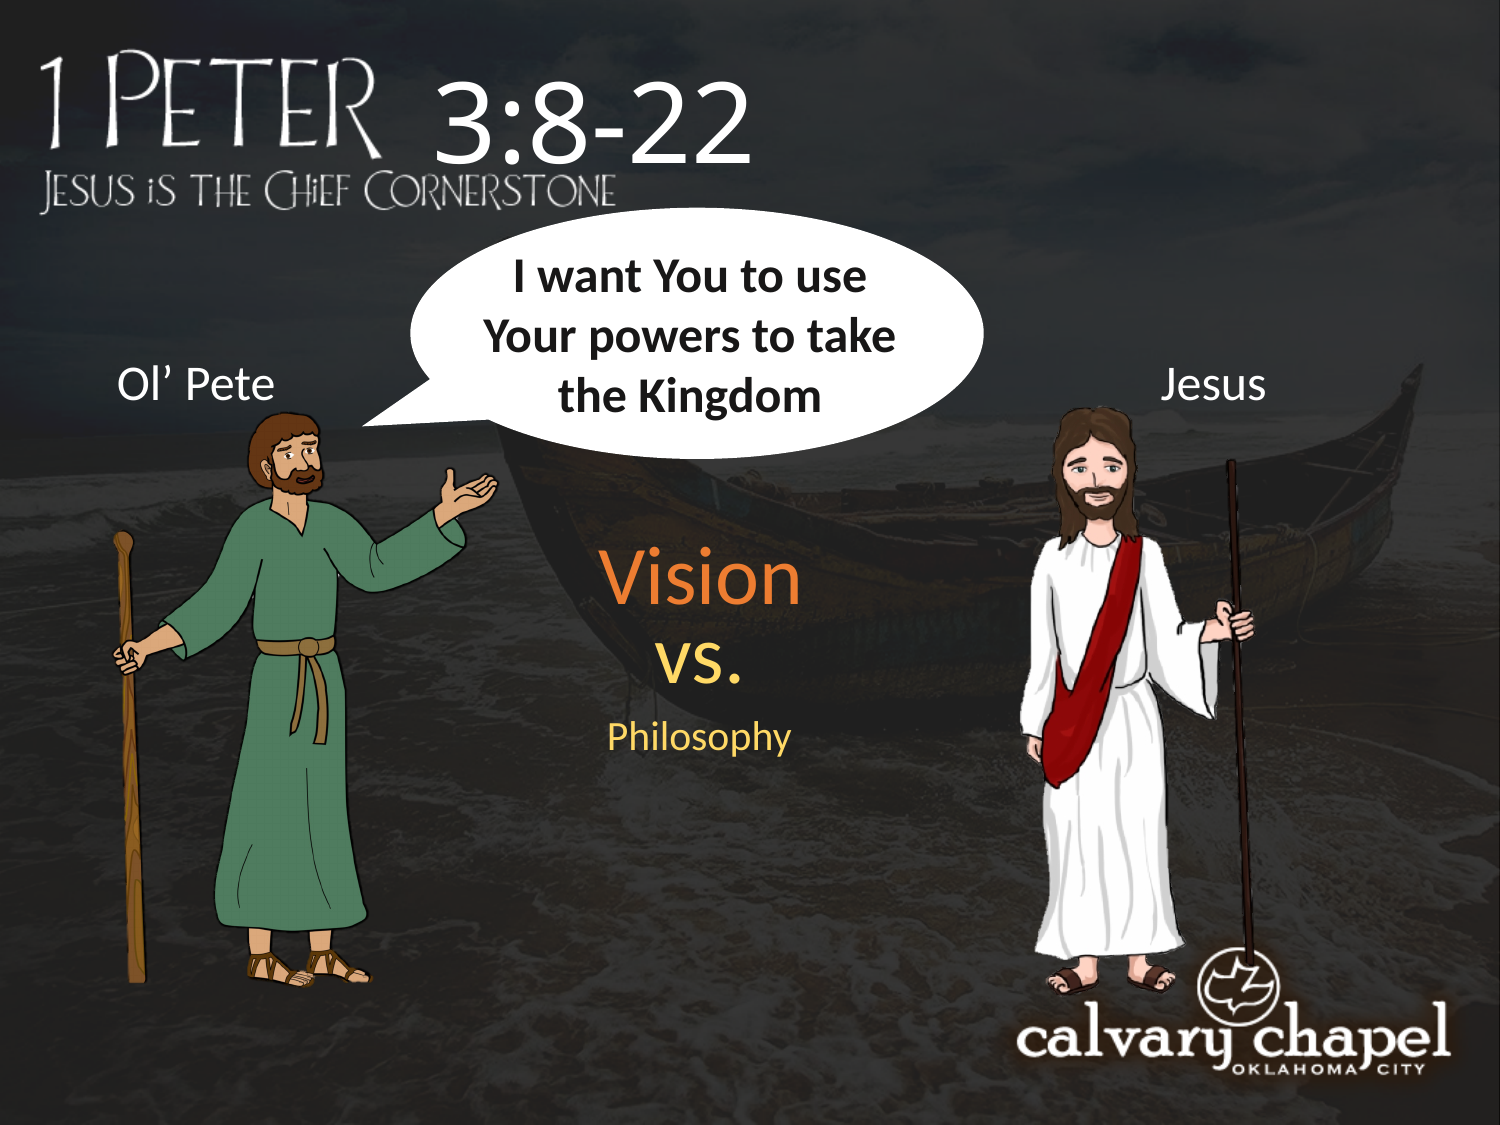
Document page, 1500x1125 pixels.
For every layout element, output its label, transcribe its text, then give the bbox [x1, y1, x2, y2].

text_box 3:8-22 [418, 43, 782, 194]
text_box I want You to use Your powers to take the Kingdom [463, 234, 917, 430]
text_box Philosophy [517, 701, 954, 767]
picture [0, 0, 1500, 1125]
text_box [518, 206, 876, 234]
text_box [917, 251, 985, 416]
text_box Ol’ Pete [102, 343, 298, 384]
text_box Jesus [1145, 342, 1342, 418]
text_box [517, 430, 884, 461]
text_box Vision [517, 513, 955, 629]
text_box [409, 259, 463, 384]
text_box vs. [517, 593, 954, 701]
